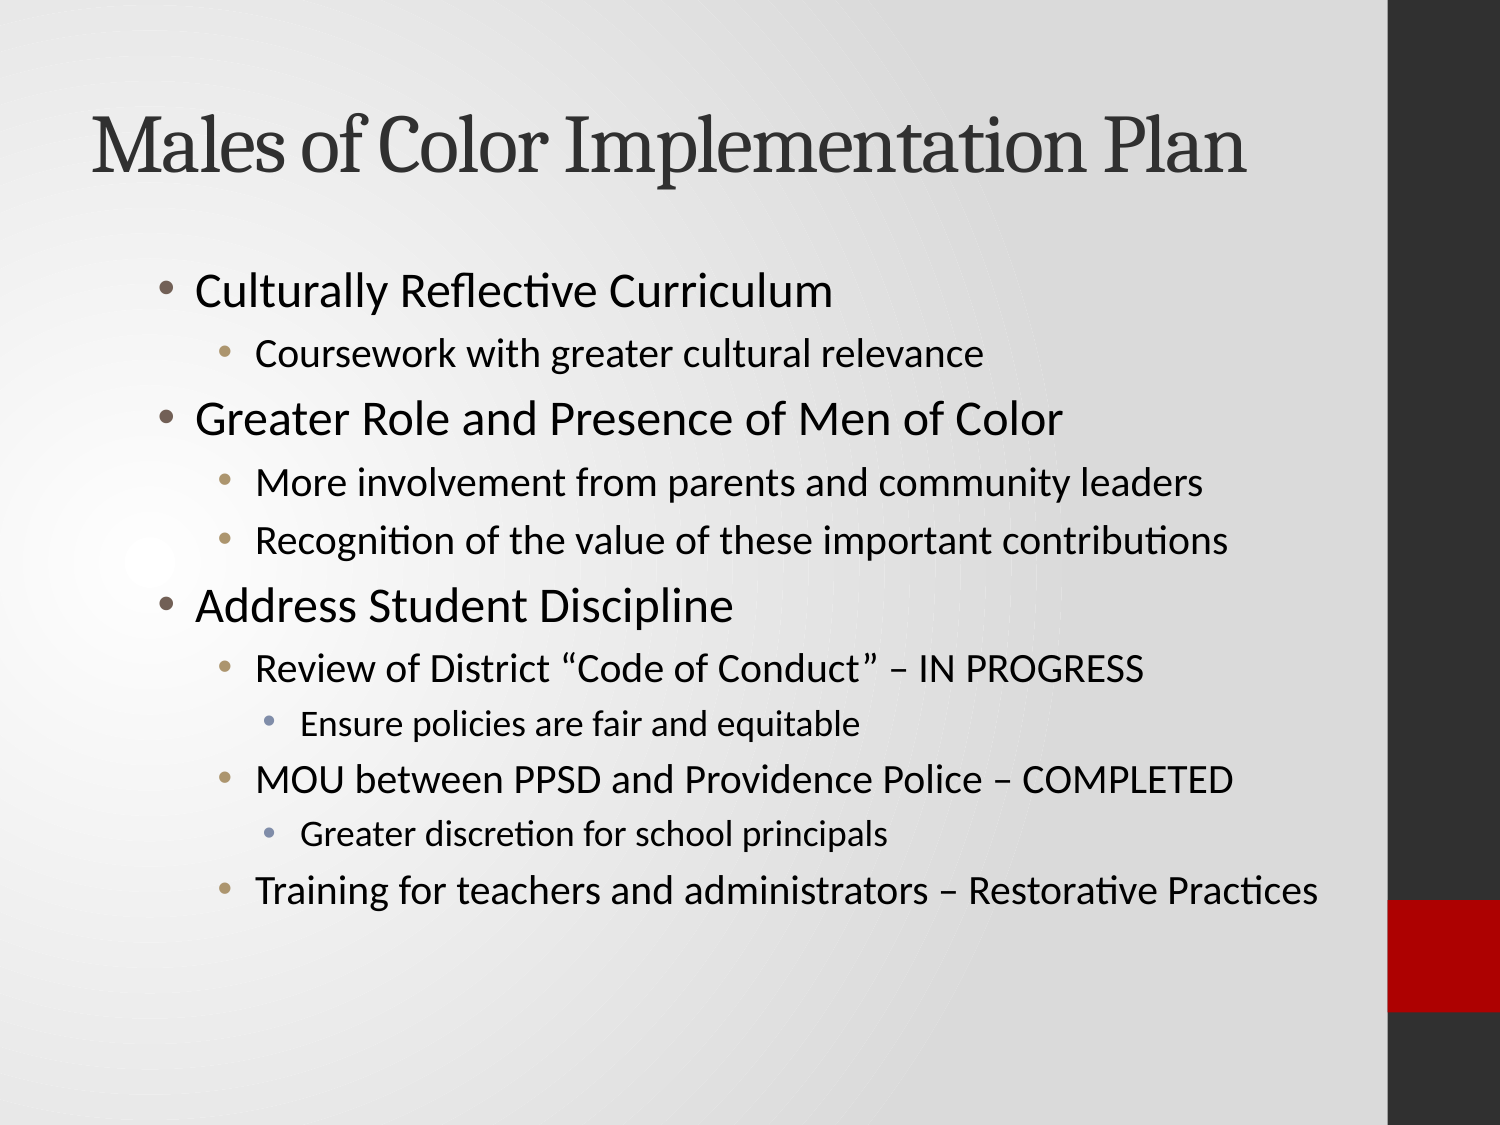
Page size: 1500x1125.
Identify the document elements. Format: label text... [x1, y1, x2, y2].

list Culturally Reflective Curriculum Coursework with greater cultural relevance Greater Role and Presence of Men of Color More involvement from parents and community leaders Recognition of the value of these important contributions Address Student Discipline Review of District “Code of Conduct” – IN PROGRESS Ensure policies are fair and equitable MOU between PPSD and Providence Police – COMPLETED Greater discretion for school principals Training for teachers and administrators – Restorative Practices [75, 249, 1350, 1025]
title Males of Color Implementation Plan [75, 45, 1325, 233]
